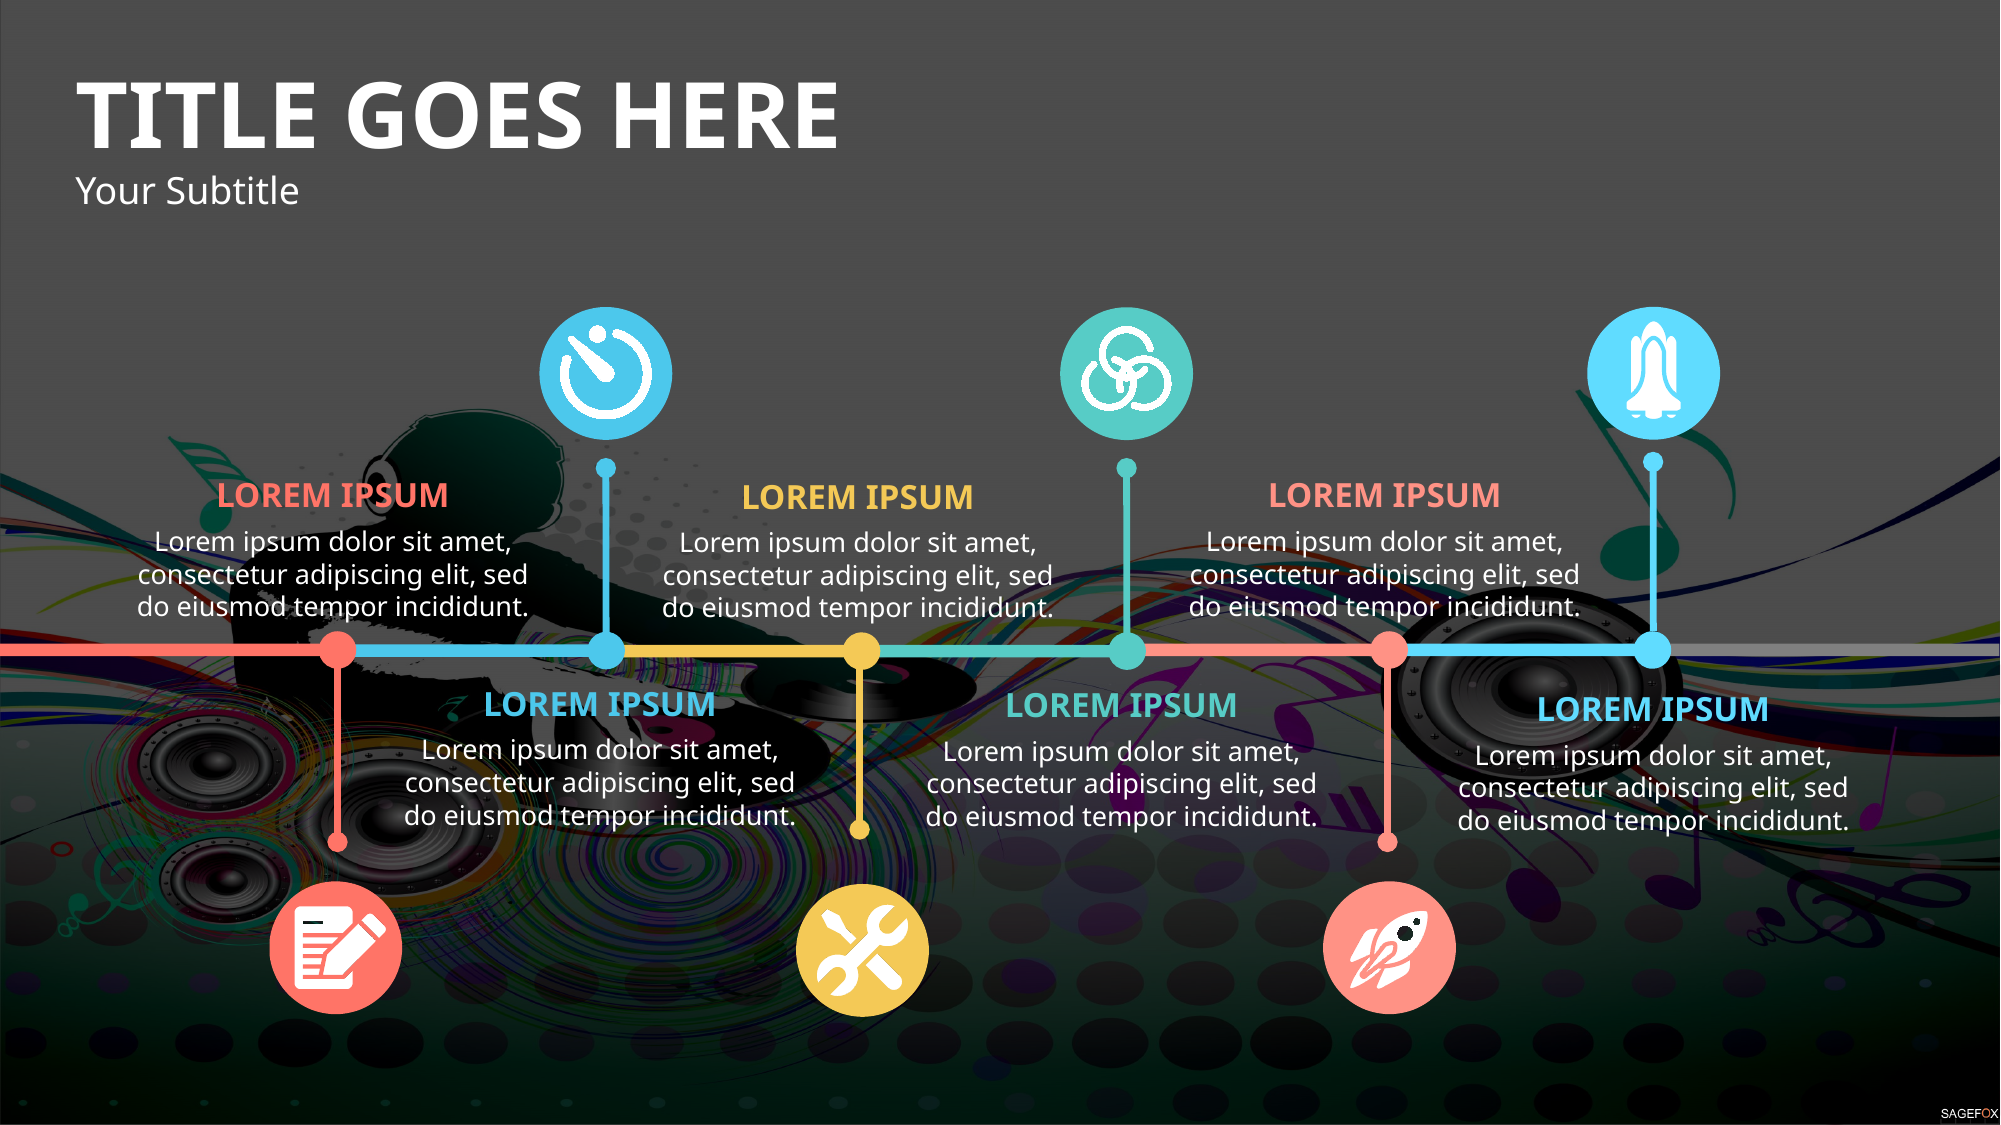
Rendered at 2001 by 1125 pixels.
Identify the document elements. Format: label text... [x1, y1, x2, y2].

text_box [1060, 307, 1194, 441]
text_box LOREM IPSUM Lorem ipsum dolor sit amet, consectetur adipiscing elit, sed do eiusmod tempor incididunt. [637, 470, 1079, 629]
text_box [356, 630, 626, 671]
text_box [1408, 630, 1673, 670]
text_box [1323, 881, 1456, 1015]
text_box LOREM IPSUM Lorem ipsum dolor sit amet, consectetur adipiscing elit, sed do eiusmod tempor incididunt. [112, 469, 554, 627]
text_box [269, 881, 403, 1015]
text_box [1672, 643, 2000, 657]
text_box LOREM IPSUM Lorem ipsum dolor sit amet, consectetur adipiscing elit, sed do eiusmod tempor incididunt. [1432, 682, 1874, 841]
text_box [539, 306, 673, 440]
text_box LOREM IPSUM Lorem ipsum dolor sit amet, consectetur adipiscing elit, sed do eiusmod tempor incididunt. [379, 677, 821, 836]
text_box [881, 631, 1147, 671]
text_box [796, 883, 929, 1017]
text_box LOREM IPSUM Lorem ipsum dolor sit amet, consectetur adipiscing elit, sed do eiusmod tempor incididunt. [901, 679, 1342, 837]
text_box [625, 631, 882, 671]
text_box TITLE GOES HERE Your Subtitle [60, 49, 1036, 220]
text_box [0, 630, 358, 670]
text_box LOREM IPSUM Lorem ipsum dolor sit amet, consectetur adipiscing elit, sed do eiusmod tempor incididunt. [1164, 469, 1606, 627]
picture [0, 0, 2001, 1125]
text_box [1587, 306, 1721, 440]
text_box [1146, 630, 1409, 670]
